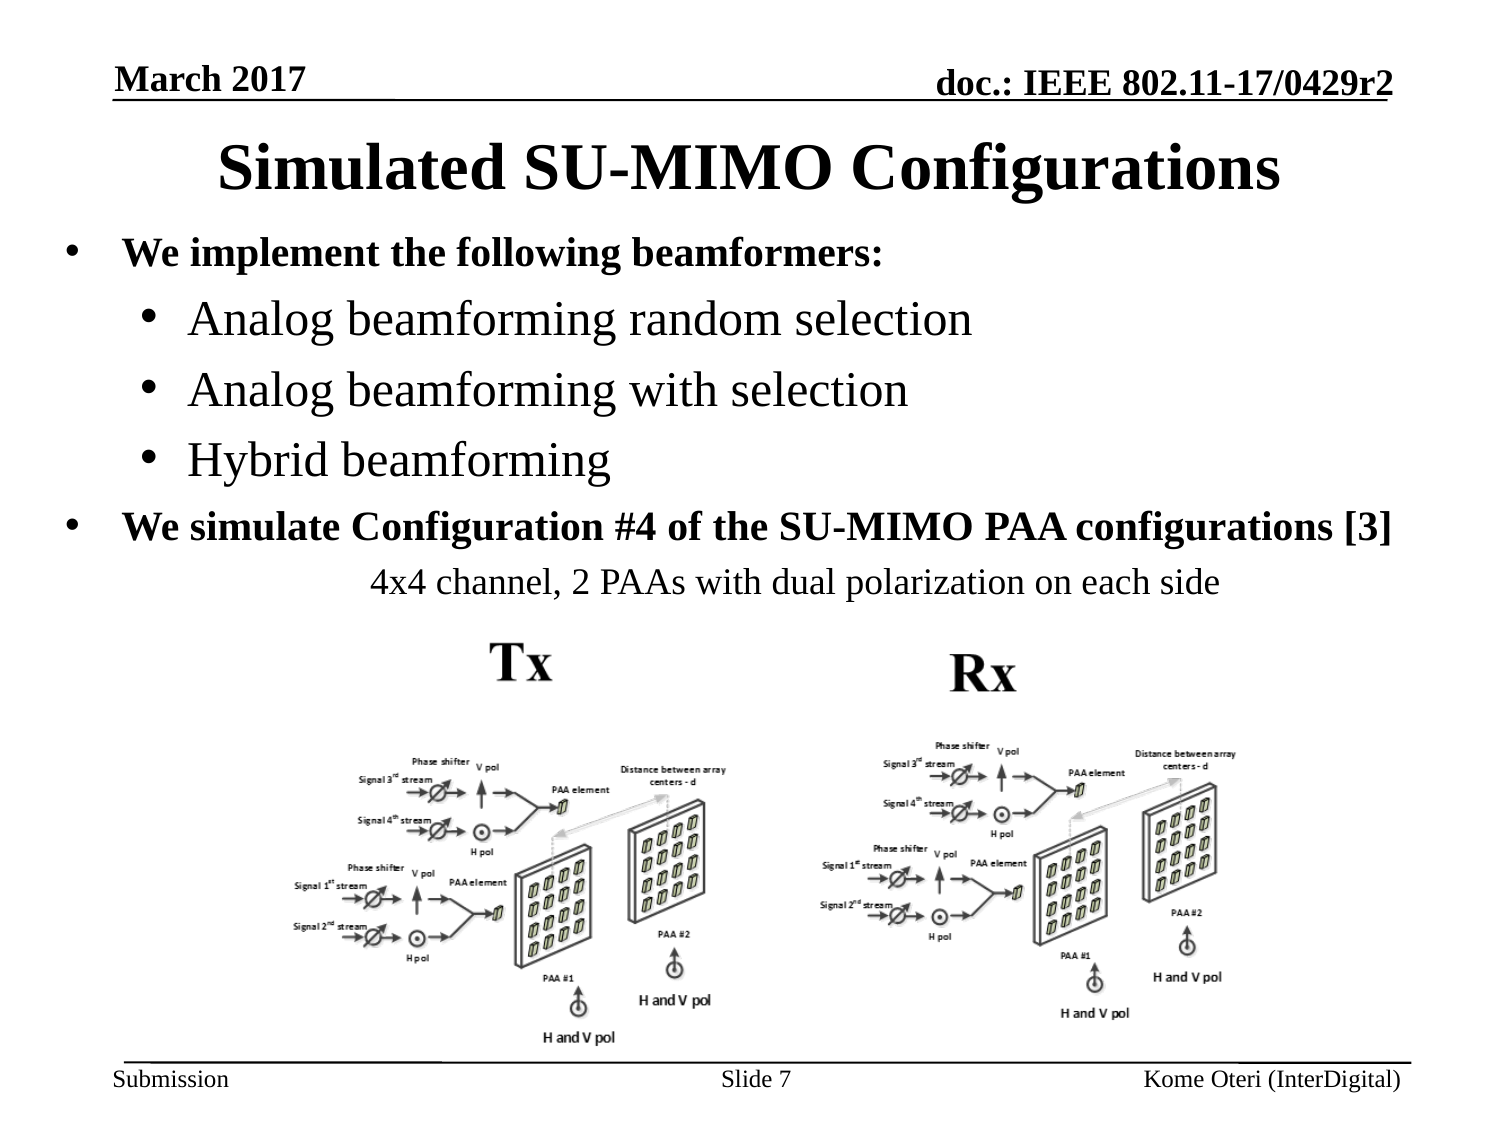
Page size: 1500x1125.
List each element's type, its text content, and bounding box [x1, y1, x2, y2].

text_box 4x4 channel, 2 PAAs with dual polarization on each side [280, 549, 1293, 610]
slide_number Slide 7 [712, 1071, 800, 1123]
title Simulated SU-MIMO Configurations [112, 112, 1388, 213]
picture [279, 608, 1258, 1063]
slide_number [114, 54, 493, 100]
footer Kome Oteri (InterDigital) [878, 1061, 1402, 1093]
list We implement the following beamformers: Analog beamforming random selection Analog beamforming with selection Hybrid beamforming We simulate Configuration #4 of the SU-MIMO PAA configurations [3] [49, 217, 1488, 943]
